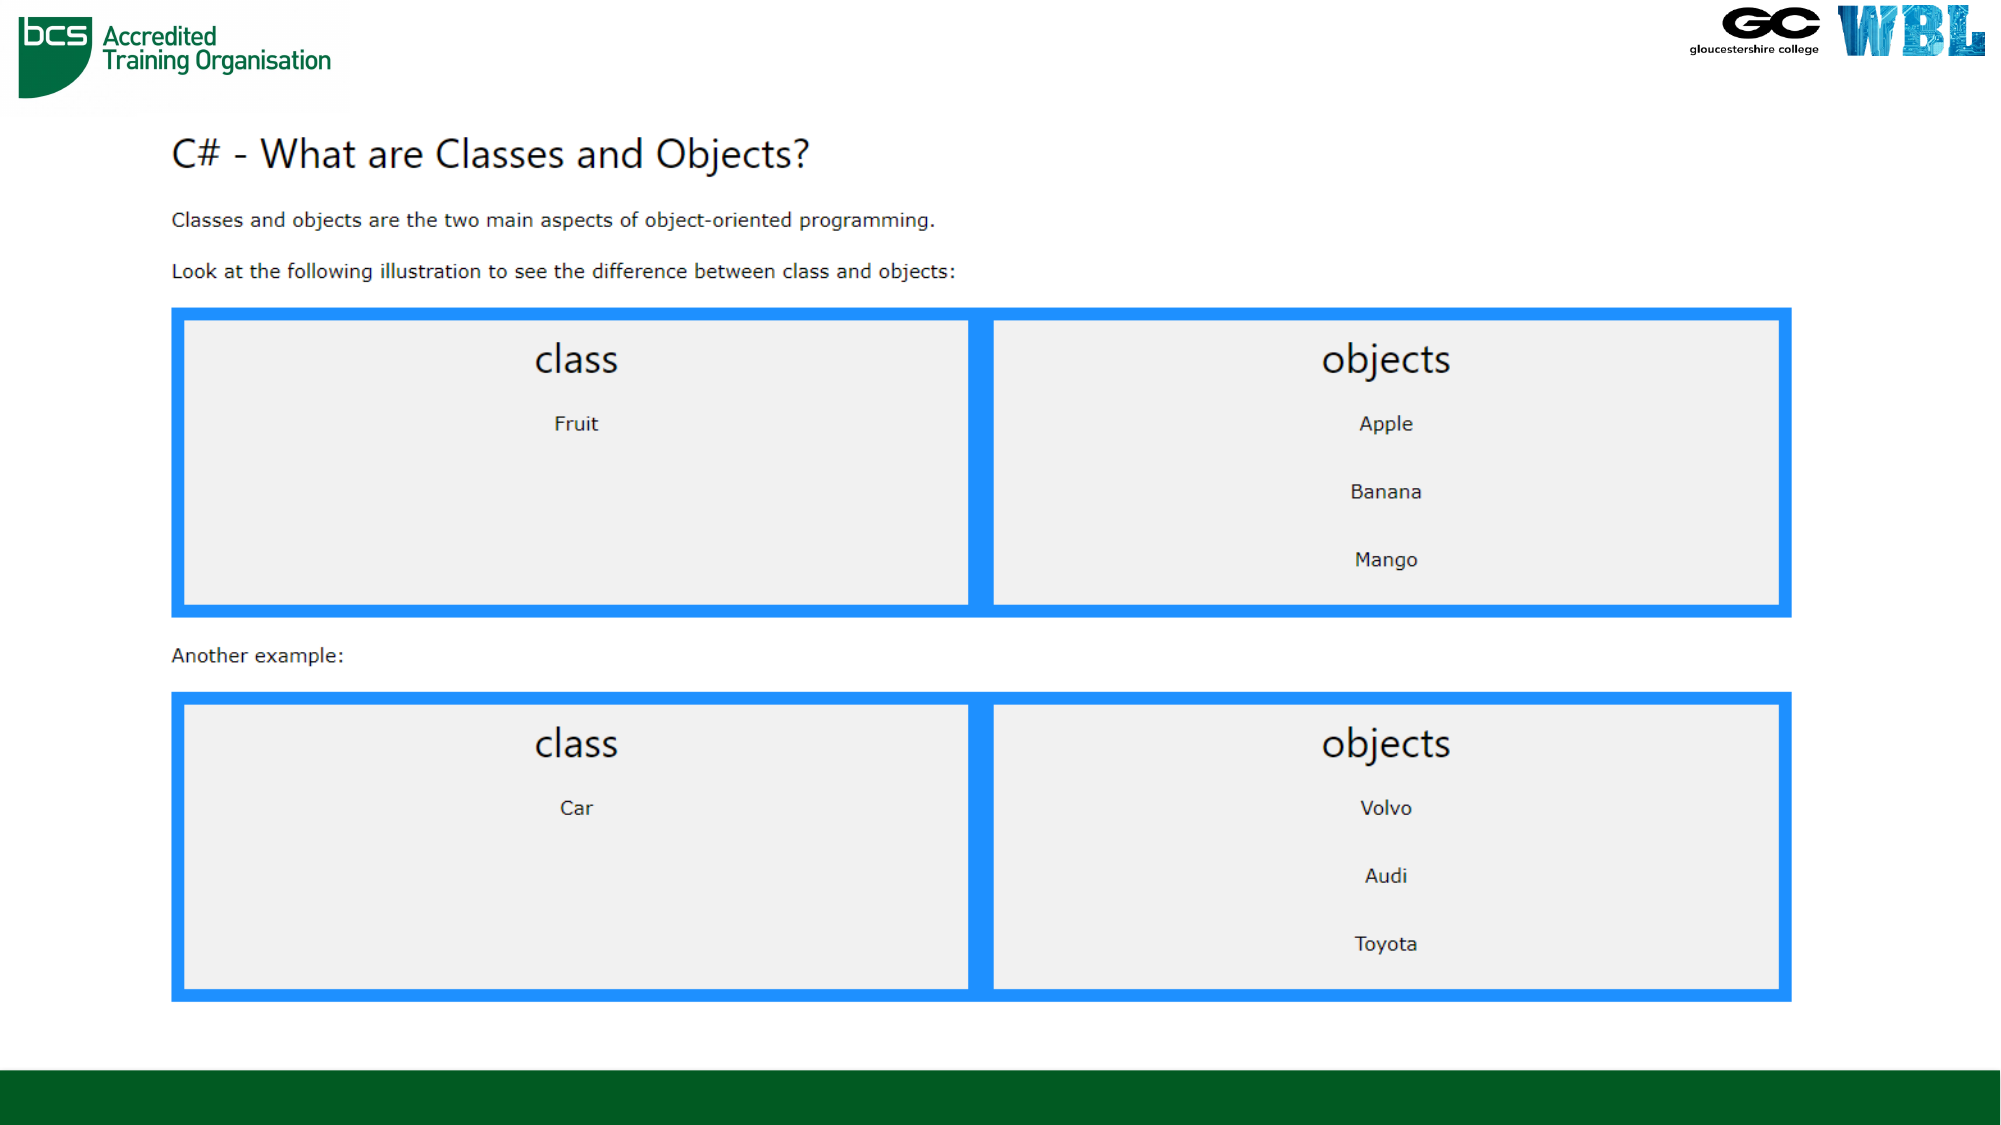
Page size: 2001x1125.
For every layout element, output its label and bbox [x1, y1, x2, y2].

picture [1838, 5, 1955, 56]
picture [0, 0, 350, 117]
picture [1957, 5, 1985, 45]
picture [1685, 3, 1823, 59]
list [137, 113, 1829, 1011]
picture [1958, 48, 1972, 52]
picture [1976, 39, 1981, 47]
